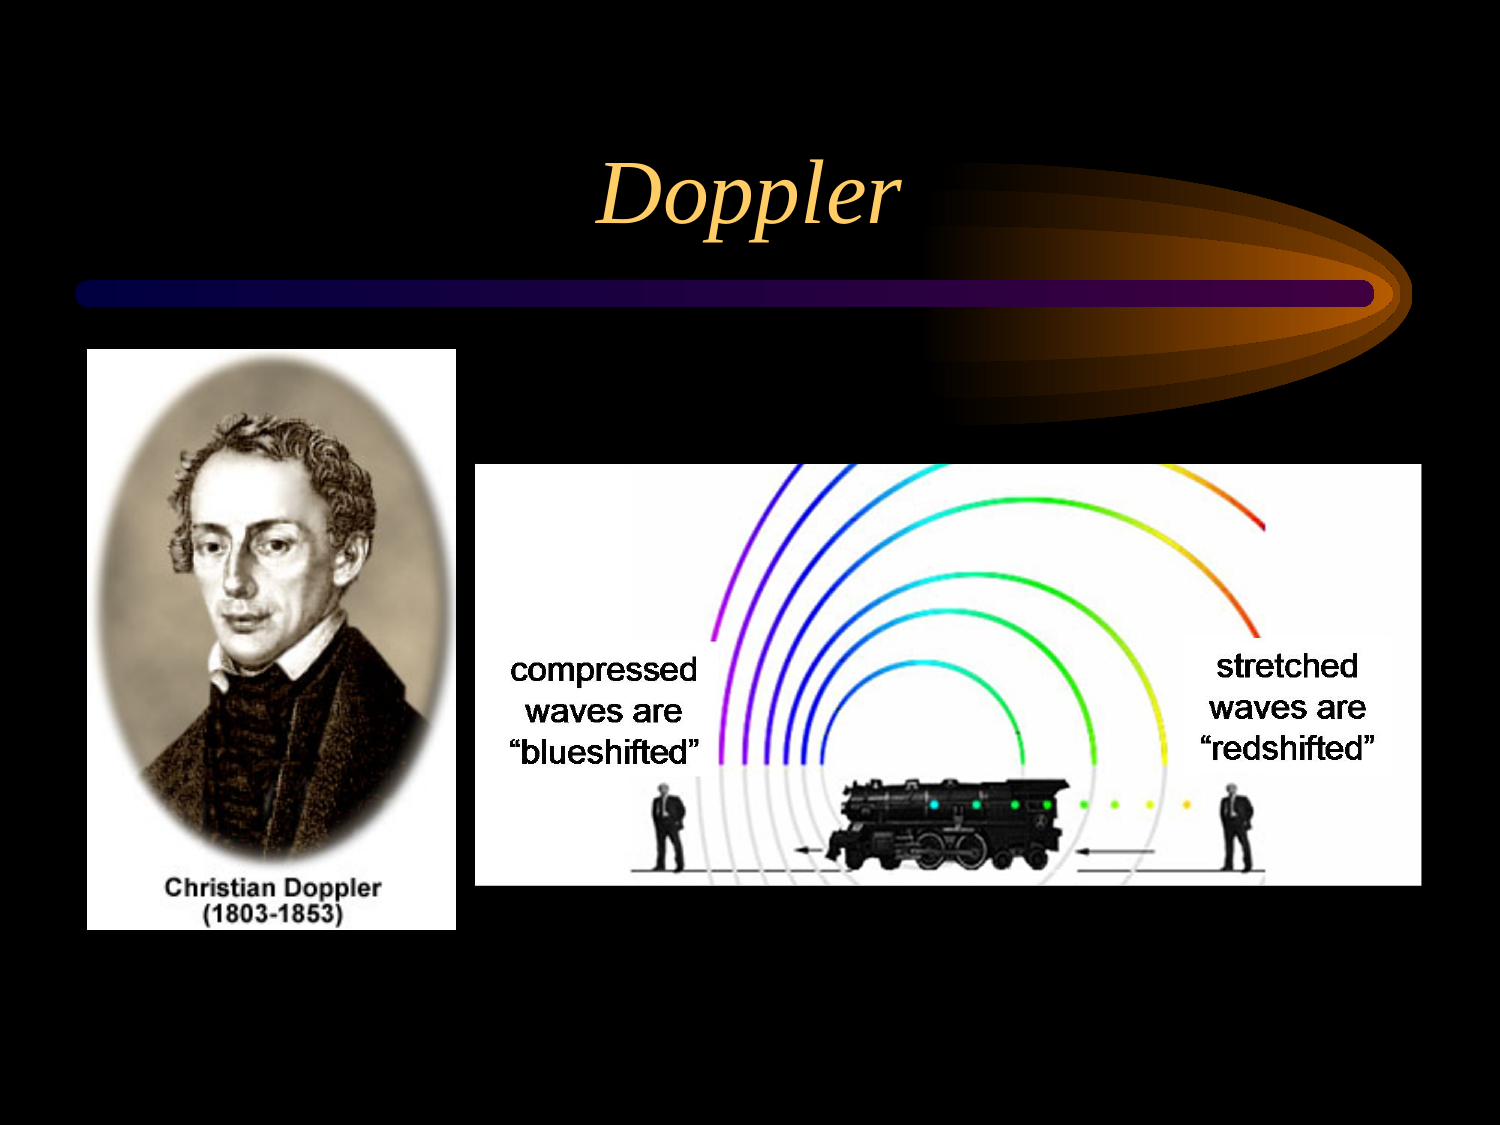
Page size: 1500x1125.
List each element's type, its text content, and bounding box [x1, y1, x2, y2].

picture [87, 349, 456, 931]
picture [474, 462, 1424, 888]
title Doppler [112, 62, 1388, 251]
